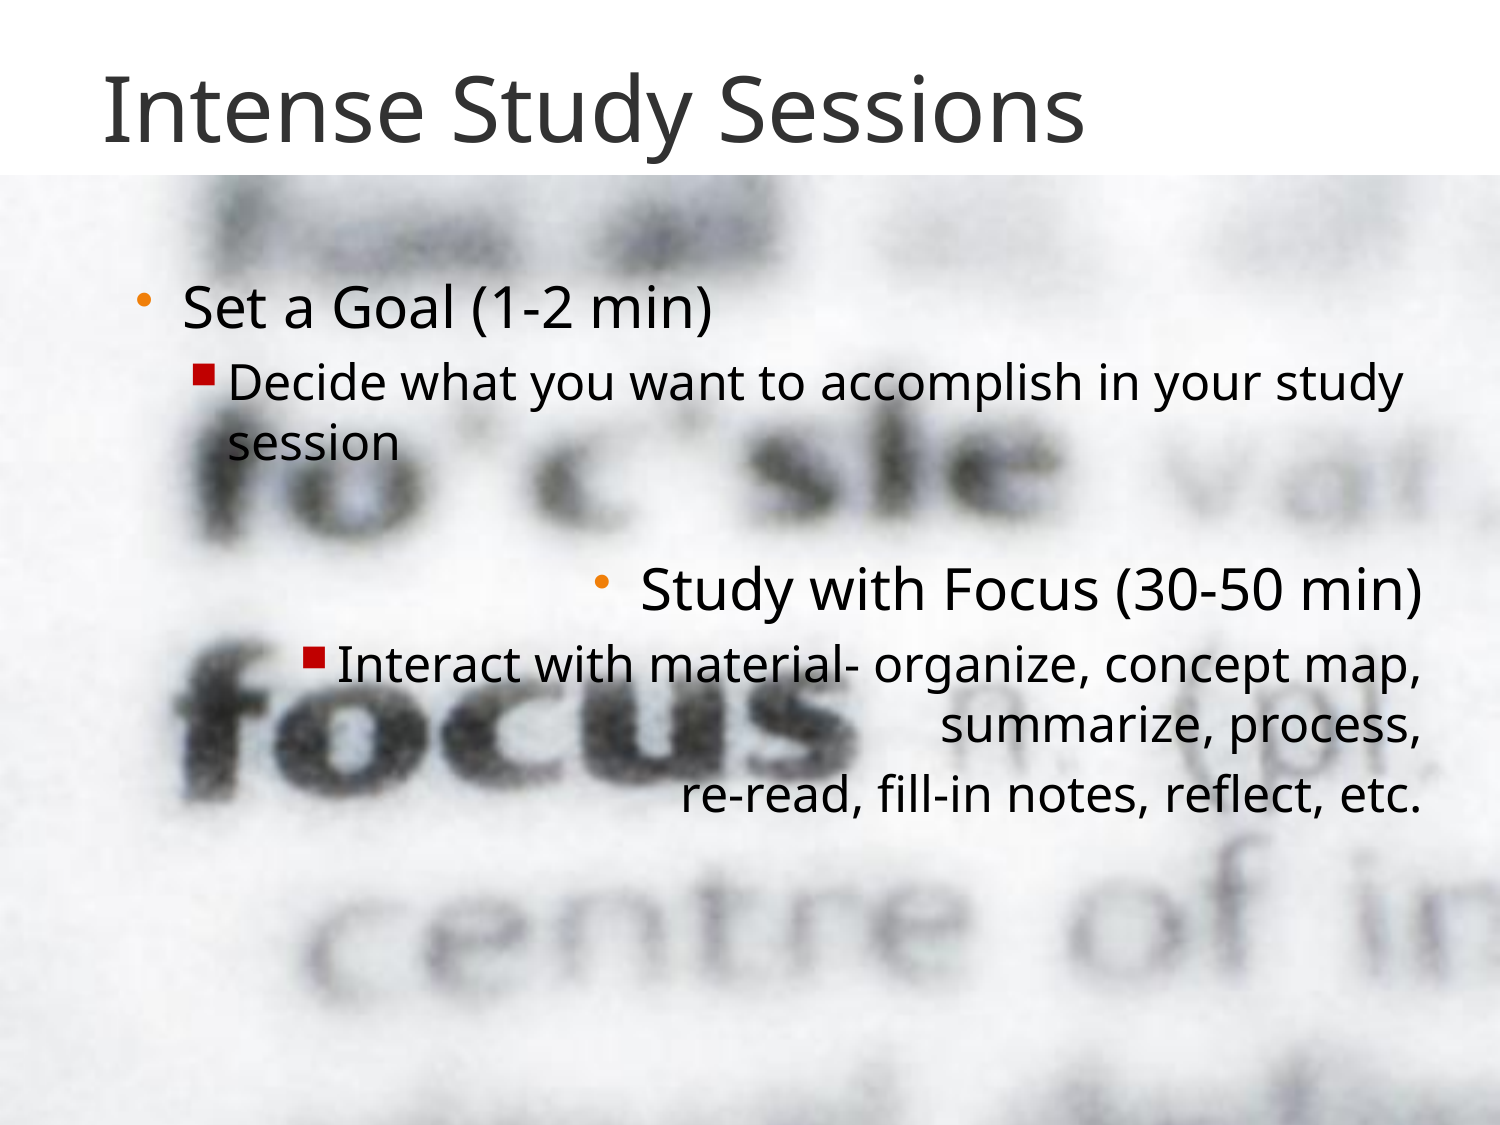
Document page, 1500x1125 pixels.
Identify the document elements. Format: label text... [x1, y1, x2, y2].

picture [0, 175, 1500, 1125]
title Intense Study Sessions [87, 24, 1475, 175]
